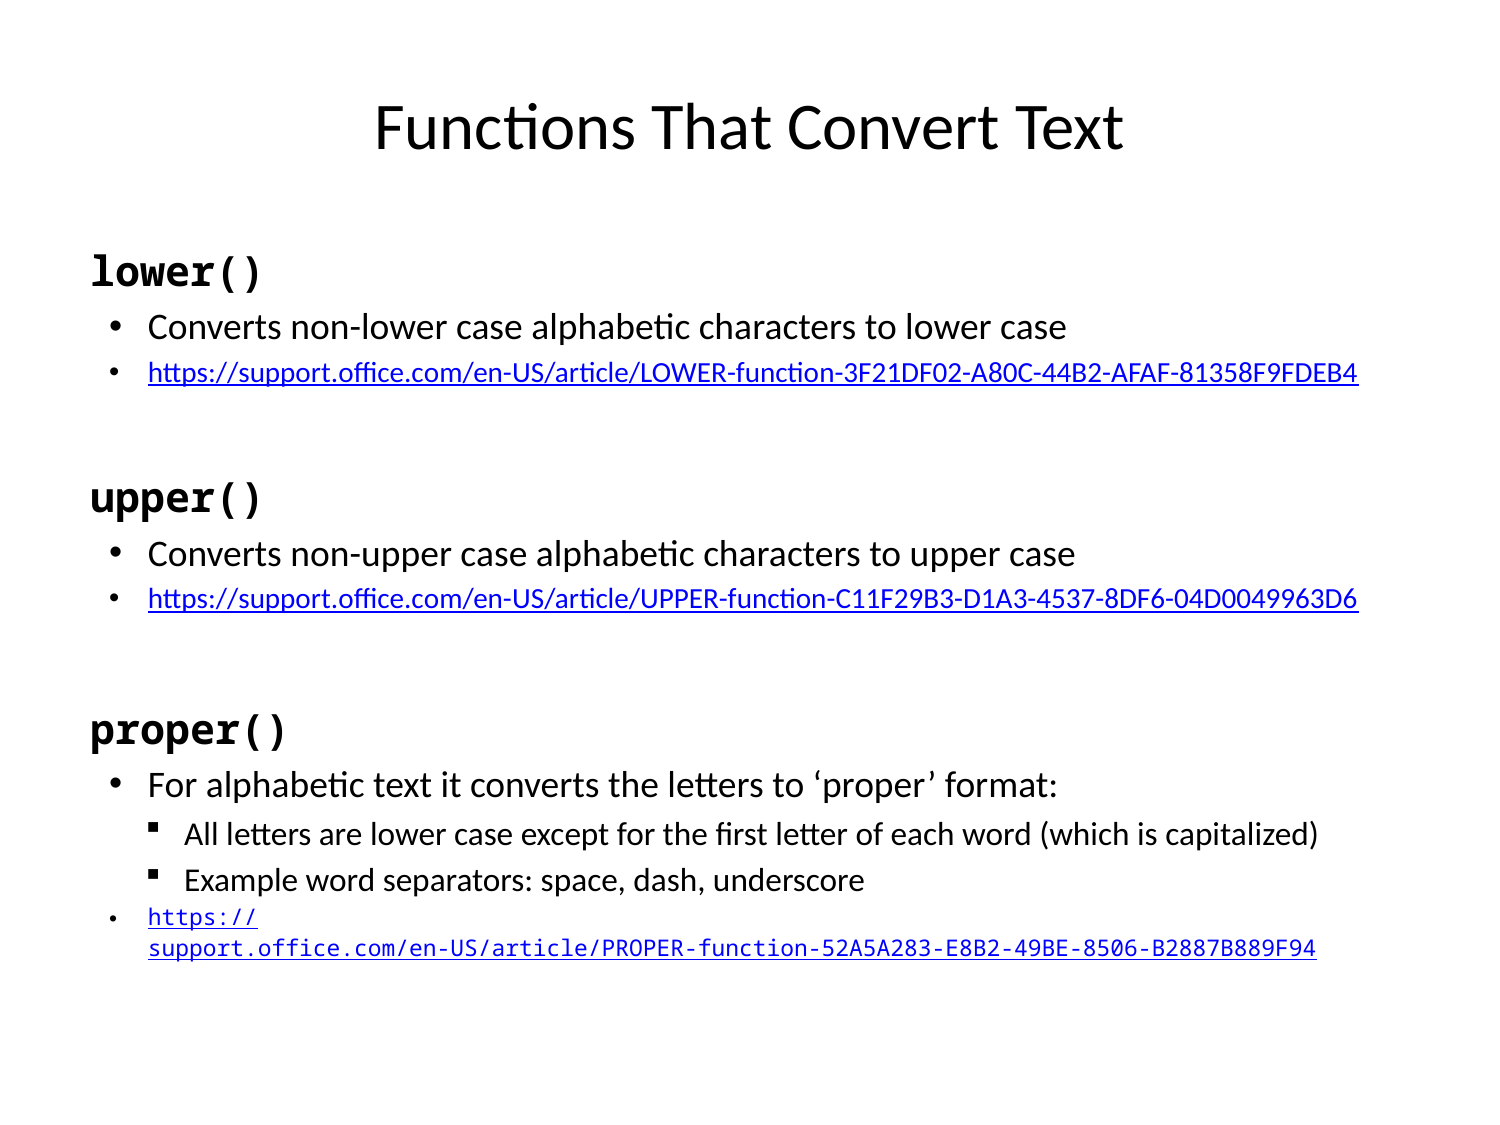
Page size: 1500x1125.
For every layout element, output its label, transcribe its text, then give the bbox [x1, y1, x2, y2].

list lower() Converts non-lower case alphabetic characters to lower case https://support.office.com/en-US/article/LOWER-function-3F21DF02-A80C-44B2-AFAF-81358F9FDEB4 upper() Converts non-upper case alphabetic characters to upper case https://support.office.com/en-US/article/UPPER-function-C11F29B3-D1A3-4537-8DF6-04D0049963D6 proper() For alphabetic text it converts the letters to ‘proper’ format: All letters are lower case except for the first letter of each word (which is capitalized) Example word separators: space, dash, underscore https://support.office.com/en-US/article/PROPER-function-52A5A283-E8B2-49BE-8506-B2887B889F94 [75, 237, 1425, 1063]
title Functions That Convert Text [75, 45, 1425, 200]
